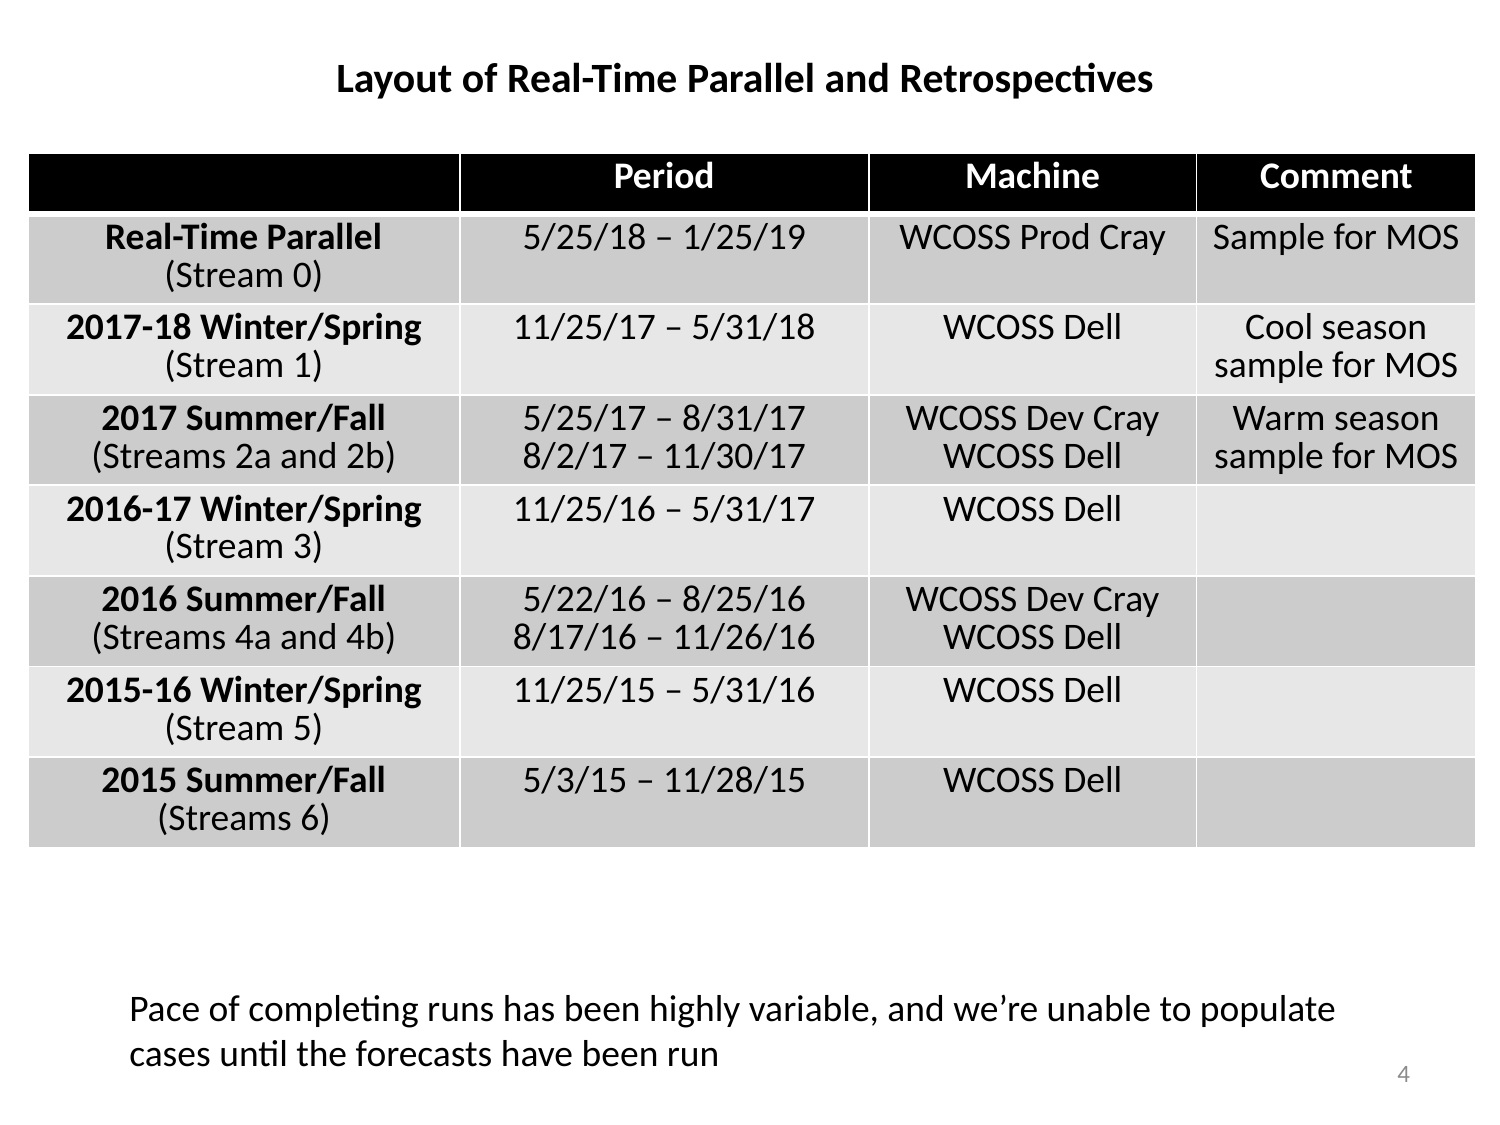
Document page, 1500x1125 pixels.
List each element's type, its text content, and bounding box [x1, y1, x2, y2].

table_cell [1197, 577, 1475, 666]
table_cell 5/25/18 – 1/25/19 [461, 217, 868, 303]
table_header Period [461, 154, 868, 211]
table_cell 5/25/17 – 8/31/17 8/2/17 – 11/30/17 [461, 396, 868, 484]
table_cell 2016-17 Winter/Spring (Stream 3) [29, 486, 459, 575]
table_cell [1197, 667, 1475, 756]
table_cell 5/22/16 – 8/25/16 8/17/16 – 11/26/16 [461, 577, 868, 666]
table_header [29, 154, 459, 211]
table_cell 2017 Summer/Fall (Streams 2a and 2b) [29, 396, 459, 484]
table_cell WCOSS Dell [870, 758, 1196, 847]
table_cell 5/3/15 – 11/28/15 [461, 758, 868, 847]
title Layout of Real-Time Parallel and Retrospectives [75, 45, 1425, 108]
text_box Pace of completing runs has been highly variable, and we’re unable to populate cases until the forecasts have been run [114, 976, 1388, 1082]
table_header Comment [1197, 154, 1475, 211]
table_cell 11/25/15 – 5/31/16 [461, 667, 868, 756]
table_cell 2015-16 Winter/Spring (Stream 5) [29, 667, 459, 756]
table_cell Sample for MOS [1197, 217, 1475, 303]
table_cell 2017-18 Winter/Spring (Stream 1) [29, 305, 459, 394]
table_cell WCOSS Prod Cray [870, 217, 1196, 303]
table_cell WCOSS Dell [870, 305, 1196, 394]
table_cell WCOSS Dell [870, 486, 1196, 575]
table_cell 2016 Summer/Fall (Streams 4a and 4b) [29, 577, 459, 666]
table_cell 11/25/17 – 5/31/18 [461, 305, 868, 394]
table_cell Cool season sample for MOS [1197, 305, 1475, 394]
table_cell [1197, 758, 1475, 847]
slide_number 4 [1074, 1042, 1425, 1103]
table_cell Real-Time Parallel (Stream 0) [29, 217, 459, 303]
table_cell WCOSS Dell [870, 667, 1196, 756]
table_cell WCOSS Dev Cray WCOSS Dell [870, 577, 1196, 666]
table_cell [1197, 486, 1475, 575]
table_cell WCOSS Dev Cray WCOSS Dell [870, 396, 1196, 484]
table_cell Warm season sample for MOS [1197, 396, 1475, 484]
table_cell 2015 Summer/Fall (Streams 6) [29, 758, 459, 847]
table_header Machine [870, 154, 1196, 211]
table_cell 11/25/16 – 5/31/17 [461, 486, 868, 575]
